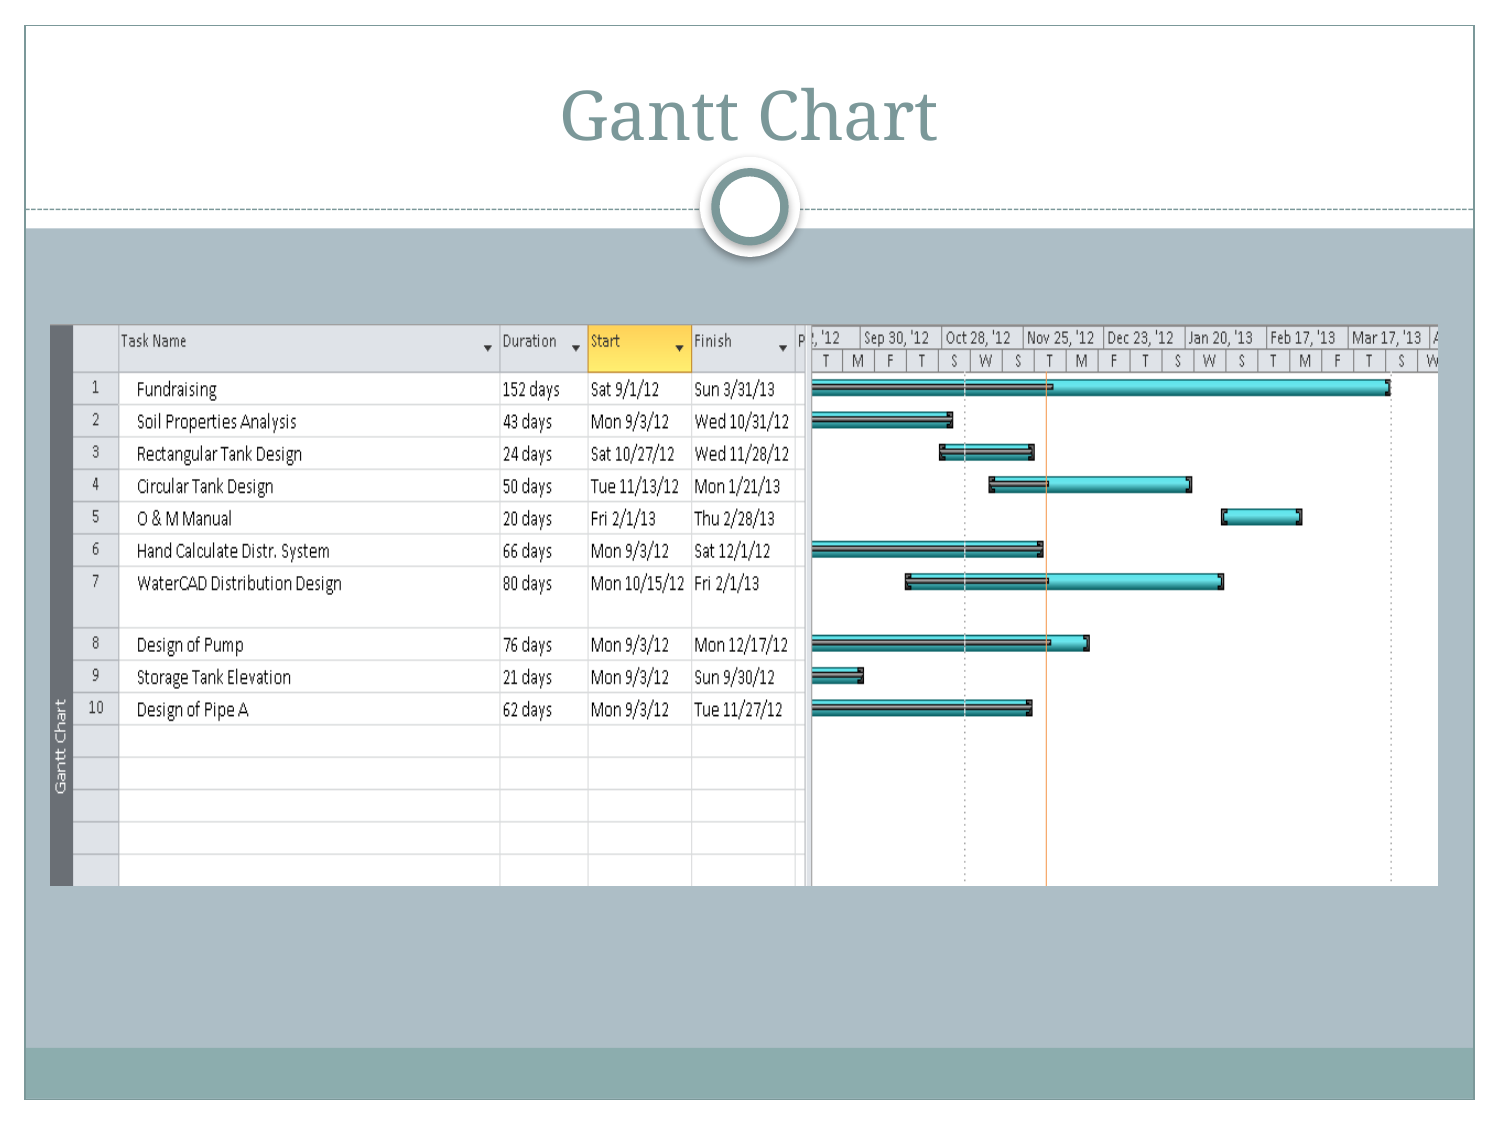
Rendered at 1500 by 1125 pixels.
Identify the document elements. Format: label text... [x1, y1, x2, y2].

title Gantt Chart [49, 37, 1450, 162]
picture [49, 324, 1438, 886]
